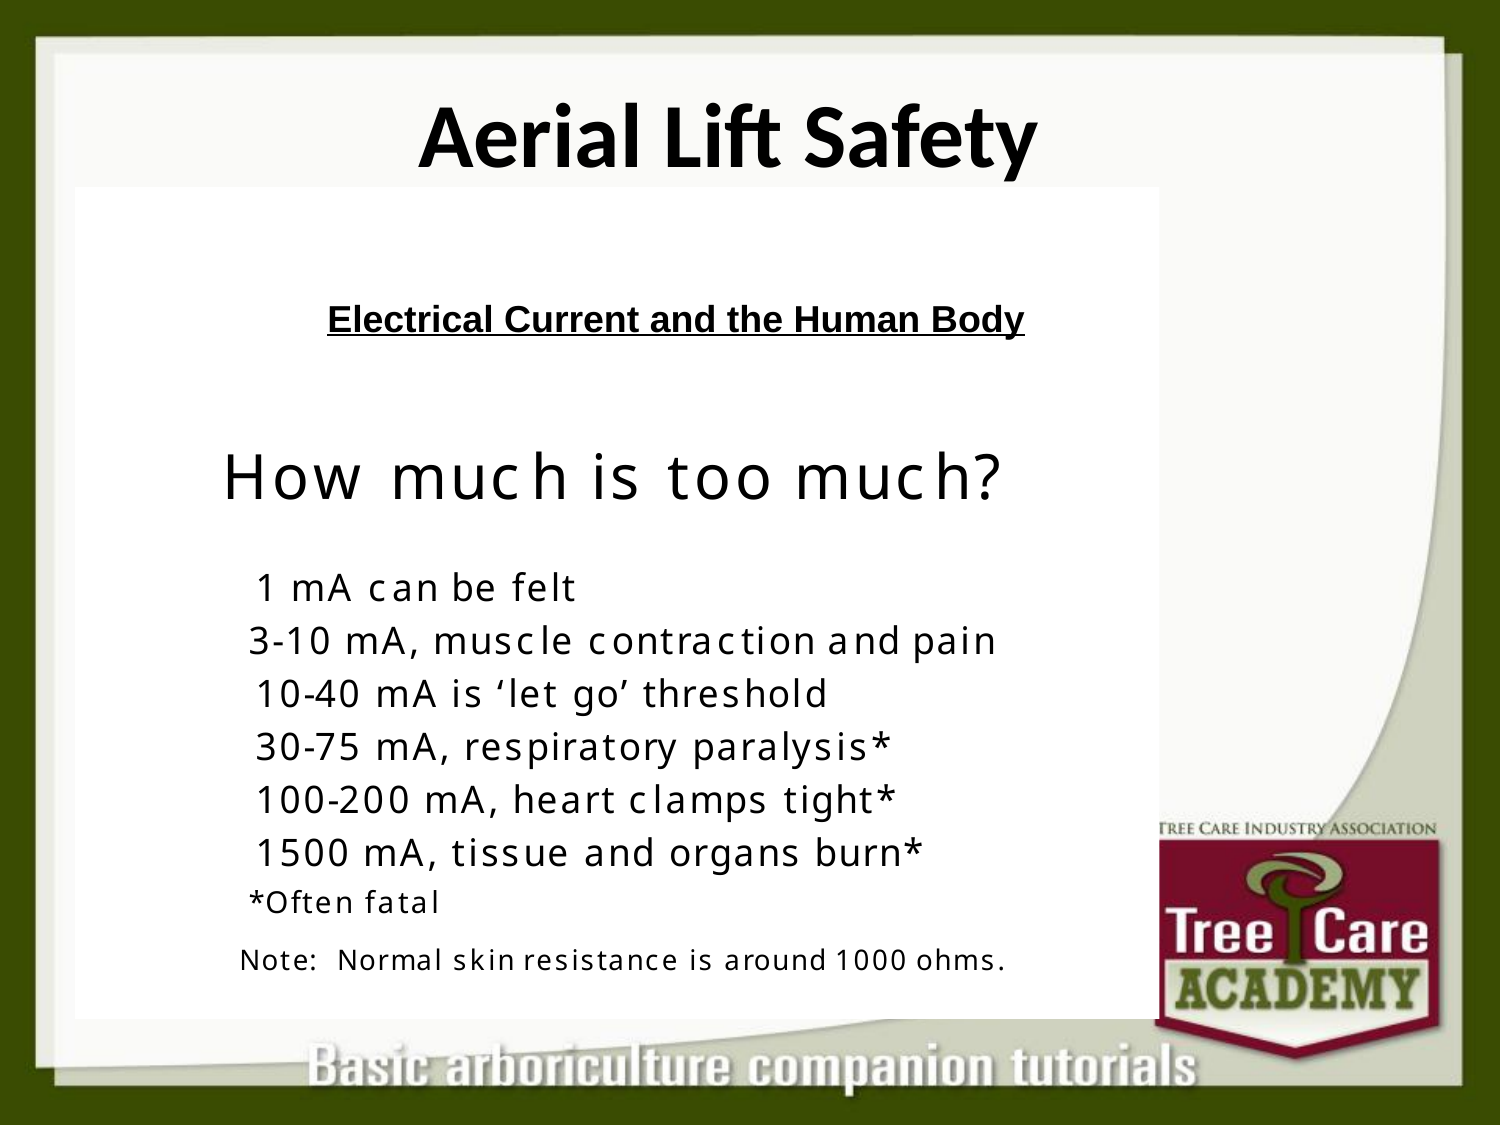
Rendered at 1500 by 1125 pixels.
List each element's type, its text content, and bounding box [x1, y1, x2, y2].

picture [0, 0, 1500, 1125]
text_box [74, 187, 1160, 1019]
title Aerial Lift Safety [74, 49, 1426, 213]
